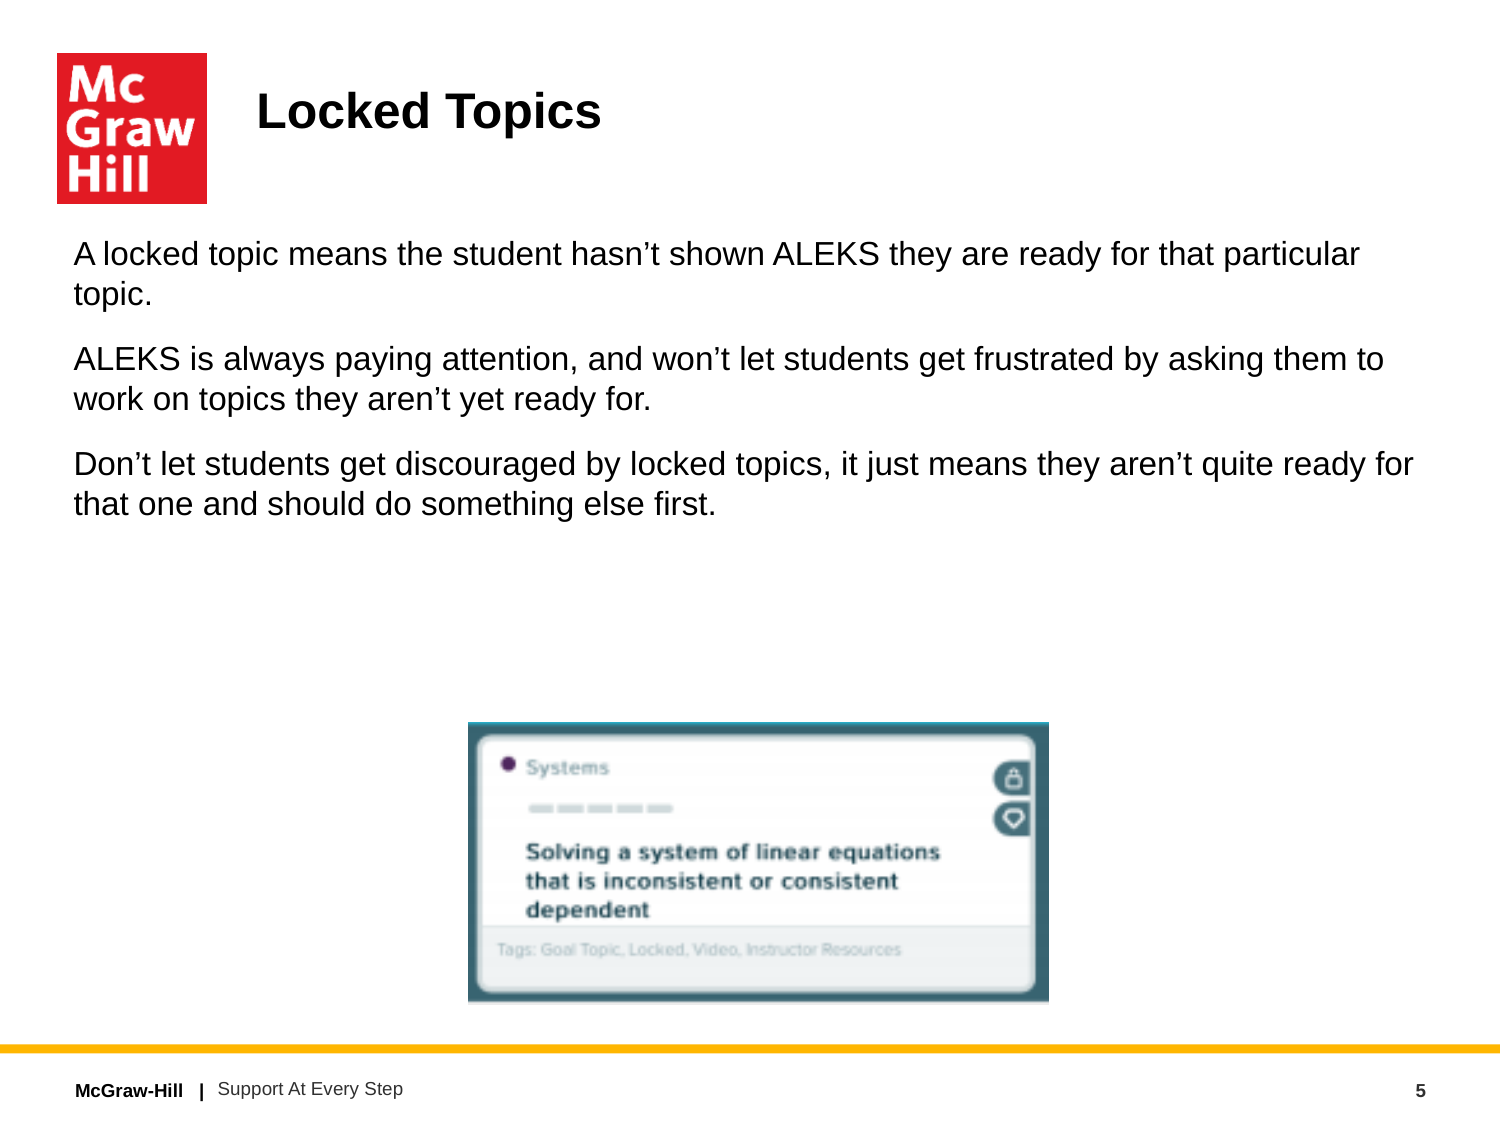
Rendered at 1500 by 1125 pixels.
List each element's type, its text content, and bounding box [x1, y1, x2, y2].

slide_number 5 [1283, 1071, 1442, 1109]
footer Support At Every Step [202, 1071, 1103, 1109]
picture [468, 722, 1049, 1005]
picture [57, 53, 207, 204]
list A locked topic means the student hasn’t shown ALEKS they are ready for that particular topic. ALEKS is always paying attention, and won’t let students get frustrated by asking them to work on topics they aren’t yet ready for. Don’t let students get discouraged by locked topics, it just means they aren’t quite ready for that one and should do something else first. [58, 224, 1459, 983]
title Locked Topics [241, 45, 1461, 180]
